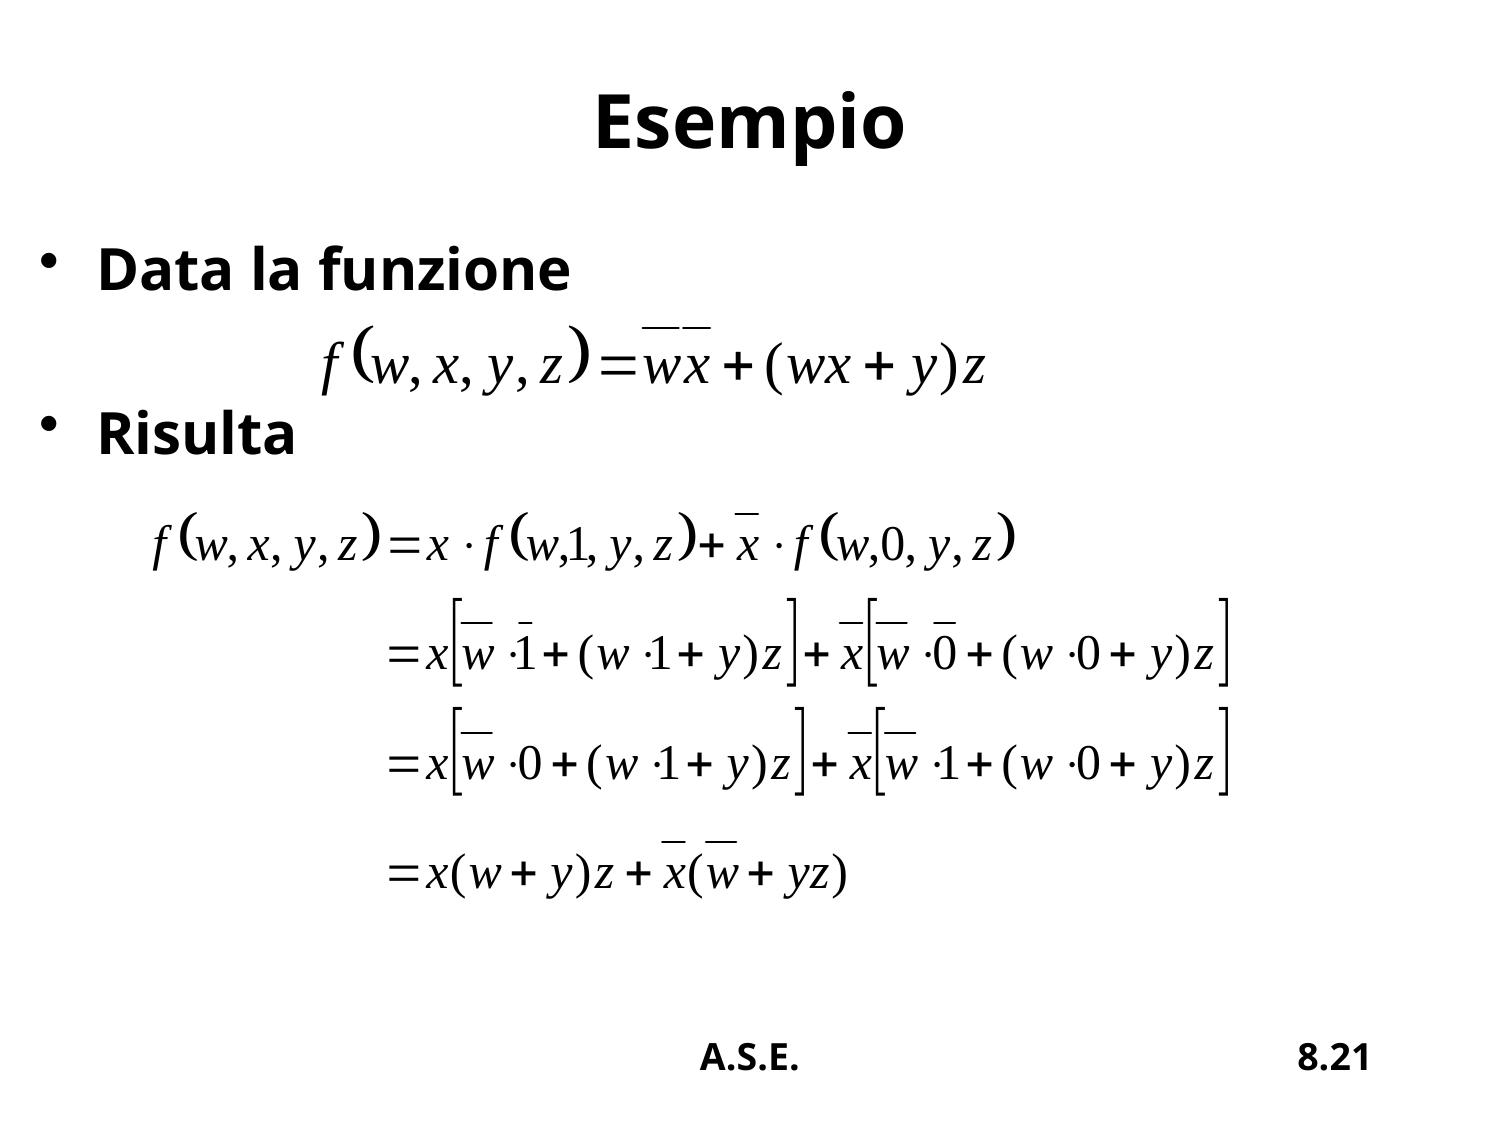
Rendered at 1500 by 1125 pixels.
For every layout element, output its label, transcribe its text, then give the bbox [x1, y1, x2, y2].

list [135, 503, 1235, 912]
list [300, 314, 999, 409]
footer A.S.E. [512, 1024, 988, 1101]
list Data la funzione Risulta [24, 224, 1424, 1001]
title Esempio [24, 24, 1476, 213]
slide_number 8.21 [1074, 1024, 1388, 1101]
